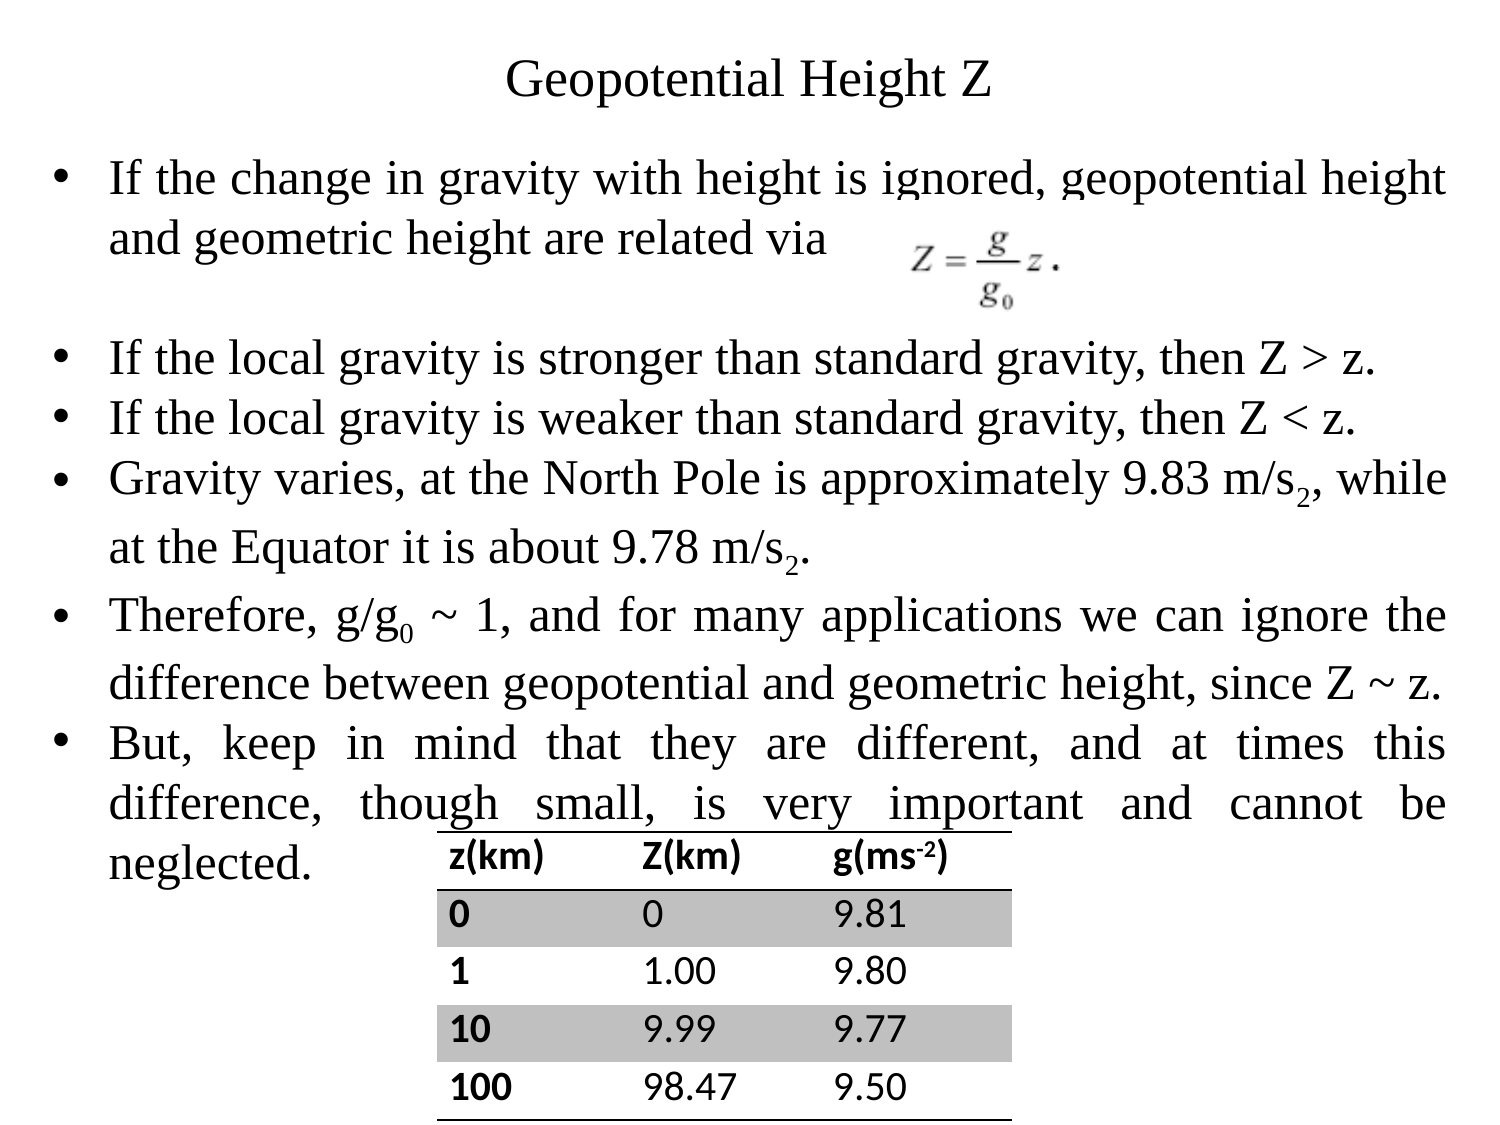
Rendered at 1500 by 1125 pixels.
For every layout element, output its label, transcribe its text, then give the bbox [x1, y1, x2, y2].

table_cell 100 [437, 1062, 631, 1119]
table_cell 0 [437, 891, 631, 947]
table_cell 9.80 [822, 947, 1012, 1005]
table_cell 98.47 [631, 1062, 822, 1119]
table_header g(ms-2) [822, 833, 1012, 889]
picture [871, 200, 1086, 326]
table_cell 9.99 [631, 1005, 822, 1062]
table_header z(km) [437, 833, 631, 889]
table_cell 9.50 [822, 1062, 1012, 1119]
title Geopotential Height Z [75, 12, 1425, 137]
table_cell 1.00 [631, 947, 822, 1005]
table_cell 9.77 [822, 1005, 1012, 1062]
table_cell 10 [437, 1005, 631, 1062]
table_cell 0 [631, 891, 822, 947]
table_cell 1 [437, 947, 631, 1005]
text_box If the change in gravity with height is ignored, geopotential height and geometric height are related via If the local gravity is stronger than standard gravity, then Z > z. If the local gravity is weaker than standard gravity, then Z < z. Gravity varies, at the North Pole is approximately 9.83 m/s2, while at the Equator it is about 9.78 m/s2. Therefore, g/g0 ~ 1, and for many applications we can ignore the difference between geopotential and geometric height, since Z ~ z. But, keep in mind that they are different, and at times this difference, though small, is very important and cannot be neglected. [37, 137, 1463, 897]
table_cell 9.81 [822, 891, 1012, 947]
table_header Z(km) [631, 833, 822, 889]
